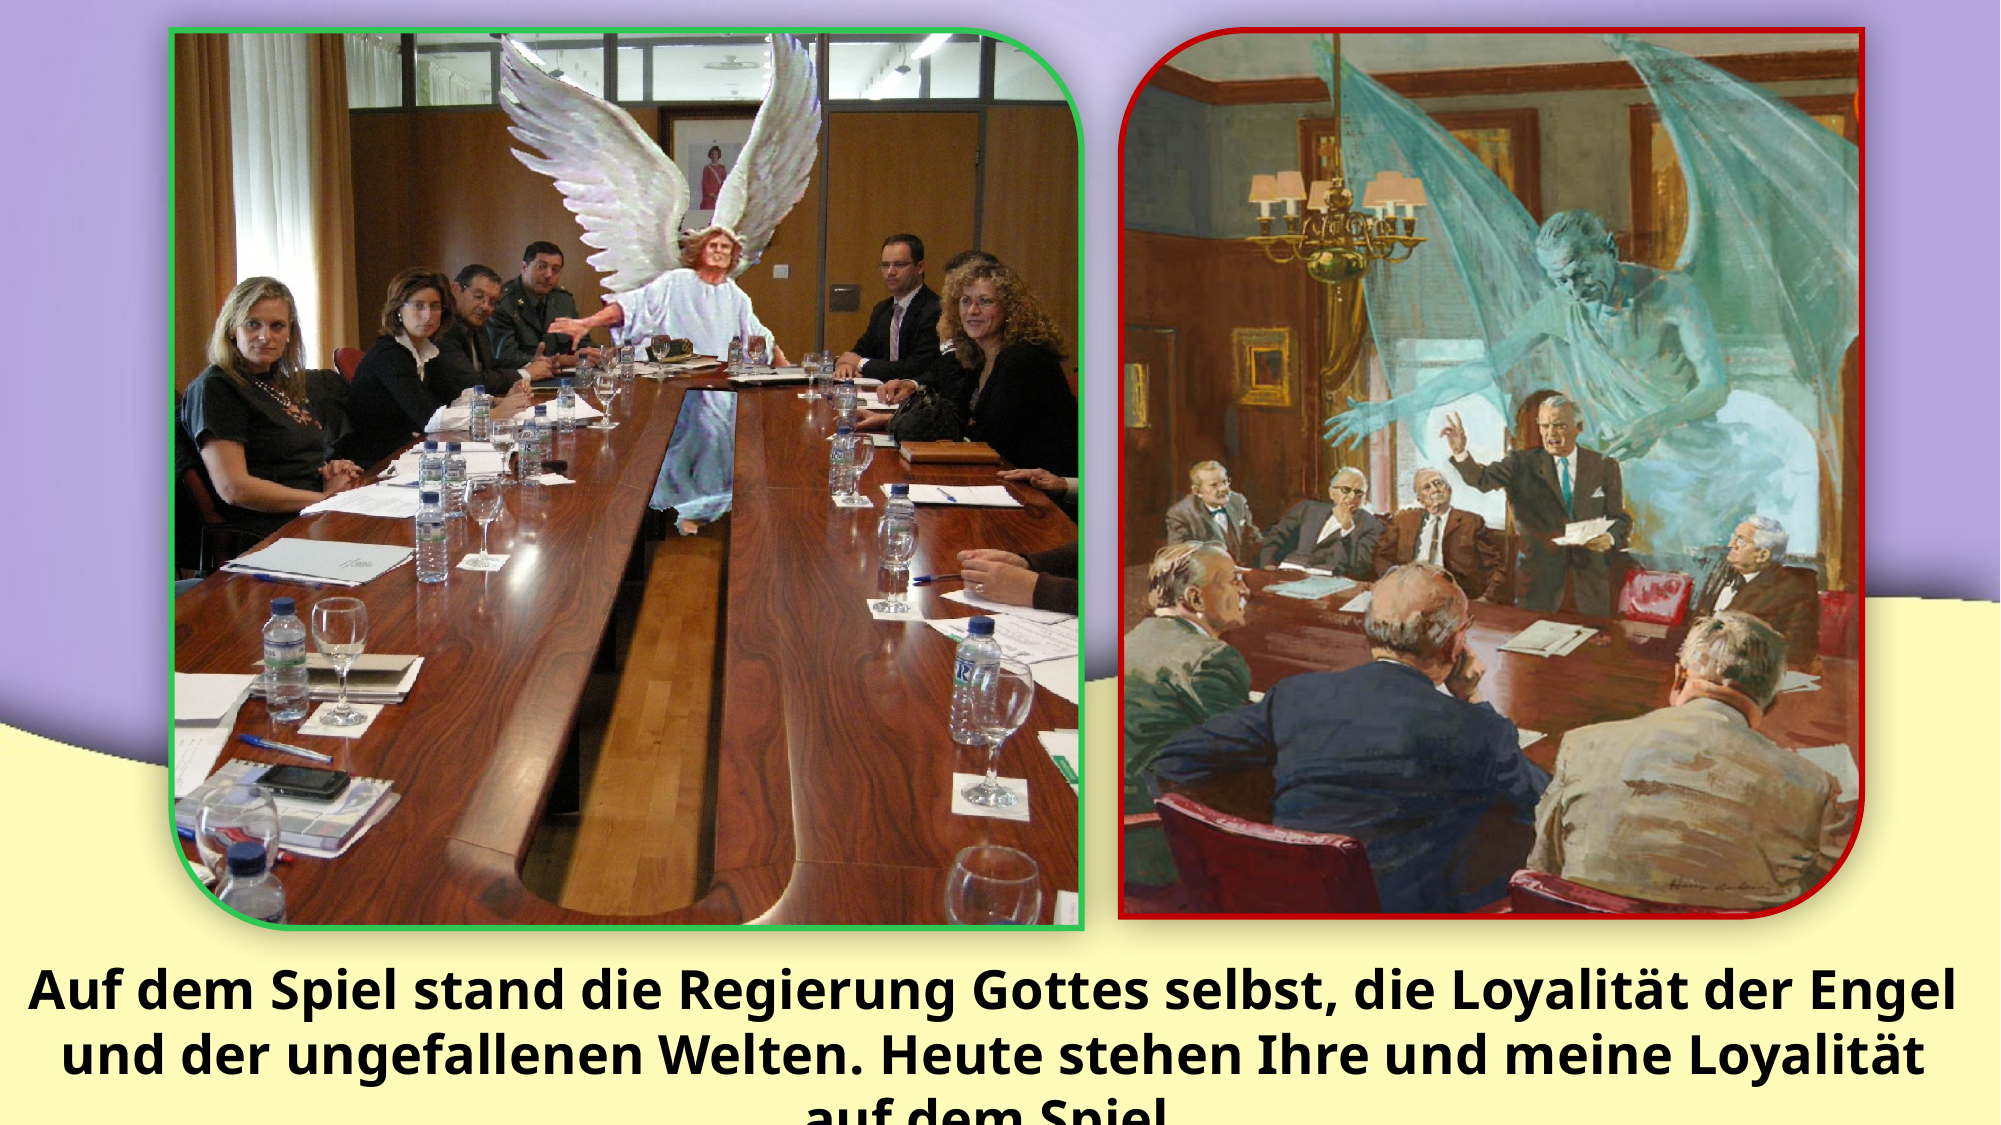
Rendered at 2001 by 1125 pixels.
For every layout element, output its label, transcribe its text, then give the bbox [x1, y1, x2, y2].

picture [0, 0, 2001, 1125]
text_box Auf dem Spiel stand die Regierung Gottes selbst, die Loyalität der Engel und der ungefallenen Welten. Heute stehen Ihre und meine Loyalität auf dem Spiel. [0, 948, 1989, 1125]
